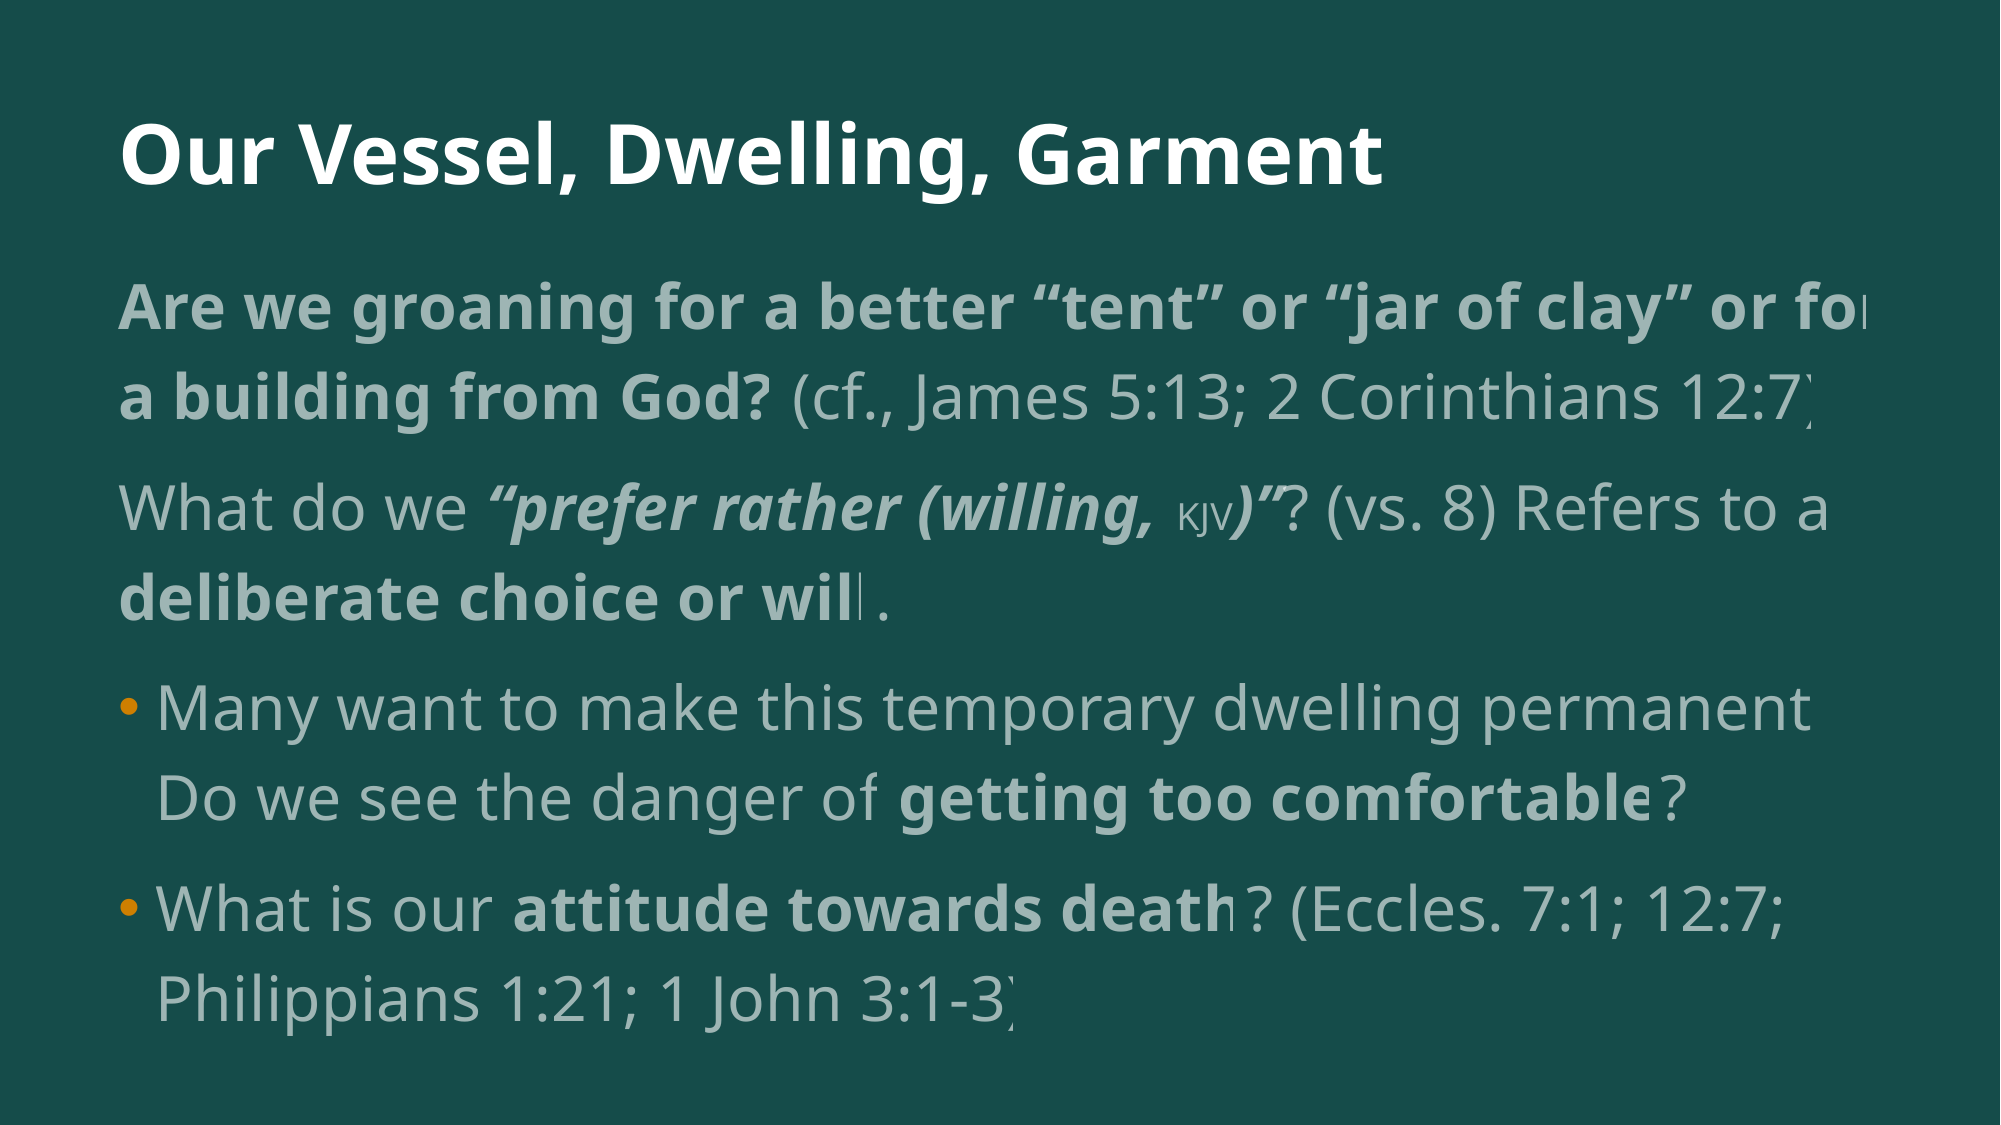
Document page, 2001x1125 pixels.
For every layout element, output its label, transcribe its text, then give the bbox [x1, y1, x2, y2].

list Are we groaning for a better “tent” or “jar of clay” or for a building from God? (cf., James 5:13; 2 Corinthians 12:7) What do we “prefer rather (willing, KJV)”? (vs. 8) Refers to a deliberate choice or will. Many want to make this temporary dwelling permanent. Do we see the danger of getting too comfortable? What is our attitude towards death? (Eccles. 7:1; 12:7; Philippians 1:21; 1 John 3:1-3) [118, 252, 1908, 1078]
title Our Vessel, Dwelling, Garment [118, 101, 1878, 252]
